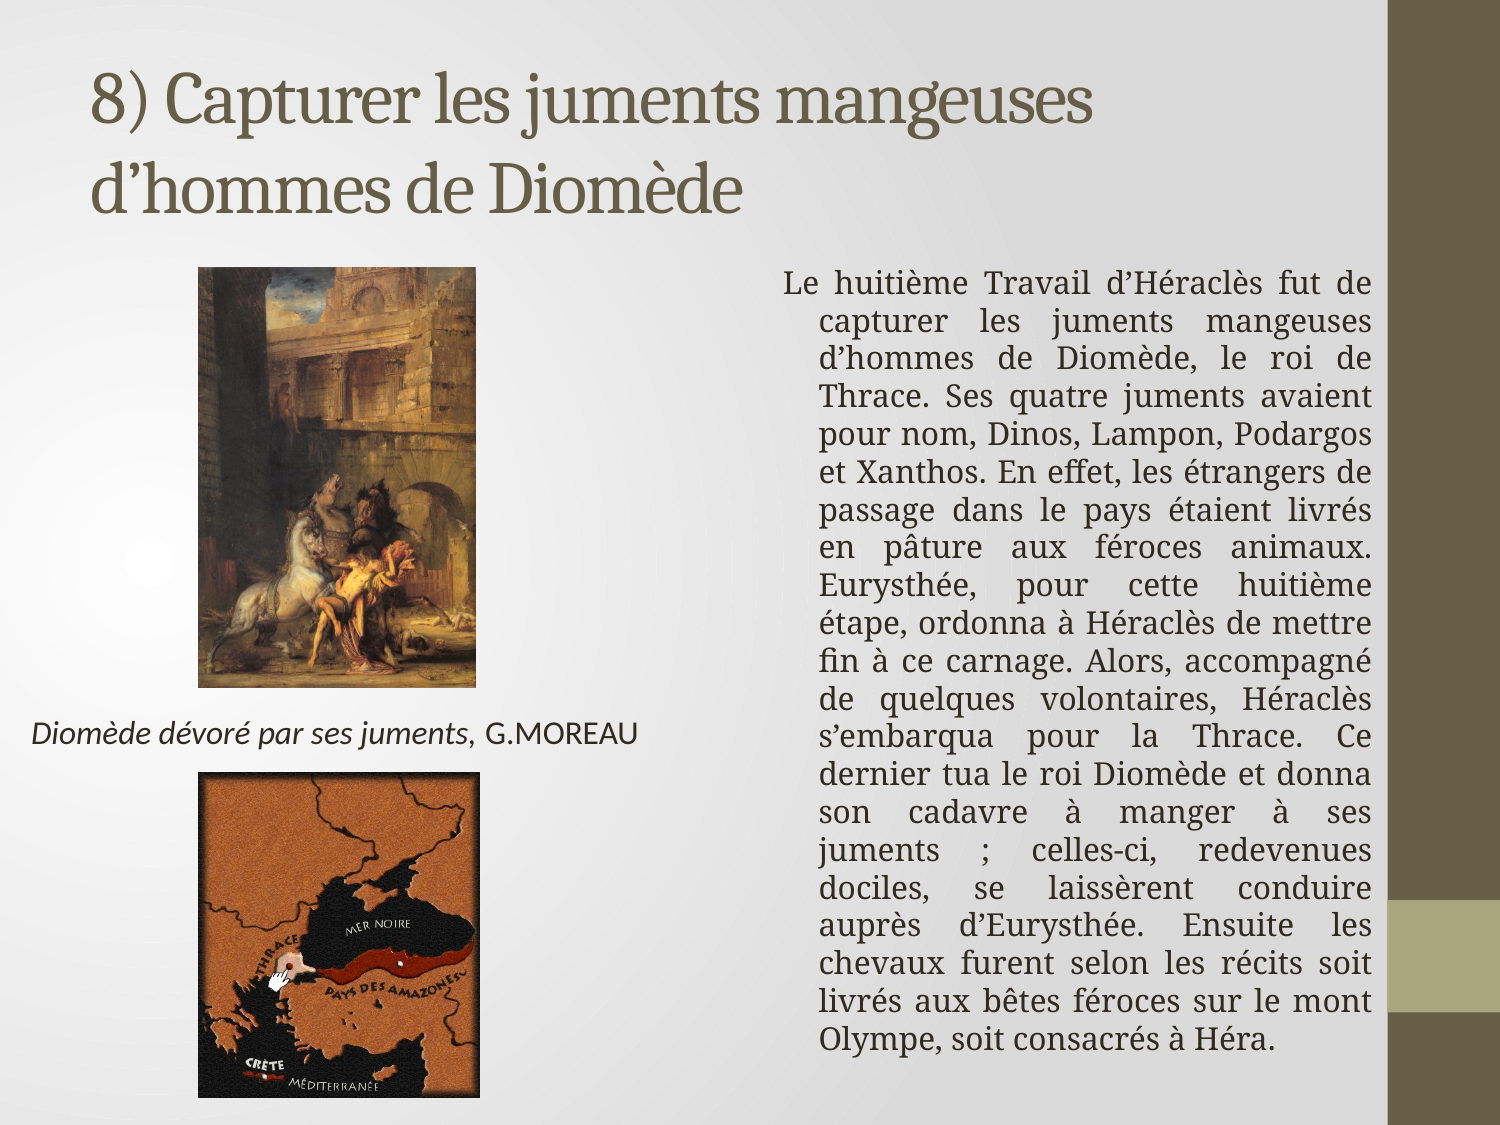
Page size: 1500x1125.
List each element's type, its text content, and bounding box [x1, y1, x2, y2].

list Le huitième Travail d’Héraclès fut de capturer les juments mangeuses d’hommes de Diomède, le roi de Thrace. Ses quatre juments avaient pour nom, Dinos, Lampon, Podargos et Xanthos. En effet, les étrangers de passage dans le pays étaient livrés en pâture aux féroces animaux. Eurysthée, pour cette huitième étape, ordonna à Héraclès de mettre fin à ce carnage. Alors, accompagné de quelques volontaires, Héraclès s’embarqua pour la Thrace. Ce dernier tua le roi Diomède et donna son cadavre à manger à ses juments ; celles-ci, redevenues dociles, se laissèrent conduire auprès d’Eurysthée. Ensuite les chevaux furent selon les récits soit livrés aux bêtes féroces sur le mont Olympe, soit consacrés à Héra. [750, 255, 1388, 1083]
picture [197, 266, 476, 689]
picture [197, 771, 481, 1098]
title 8) Capturer les juments mangeuses d’hommes de Diomède [75, 45, 1325, 233]
text_box Diomède dévoré par ses juments, G.MOREAU [16, 704, 702, 759]
